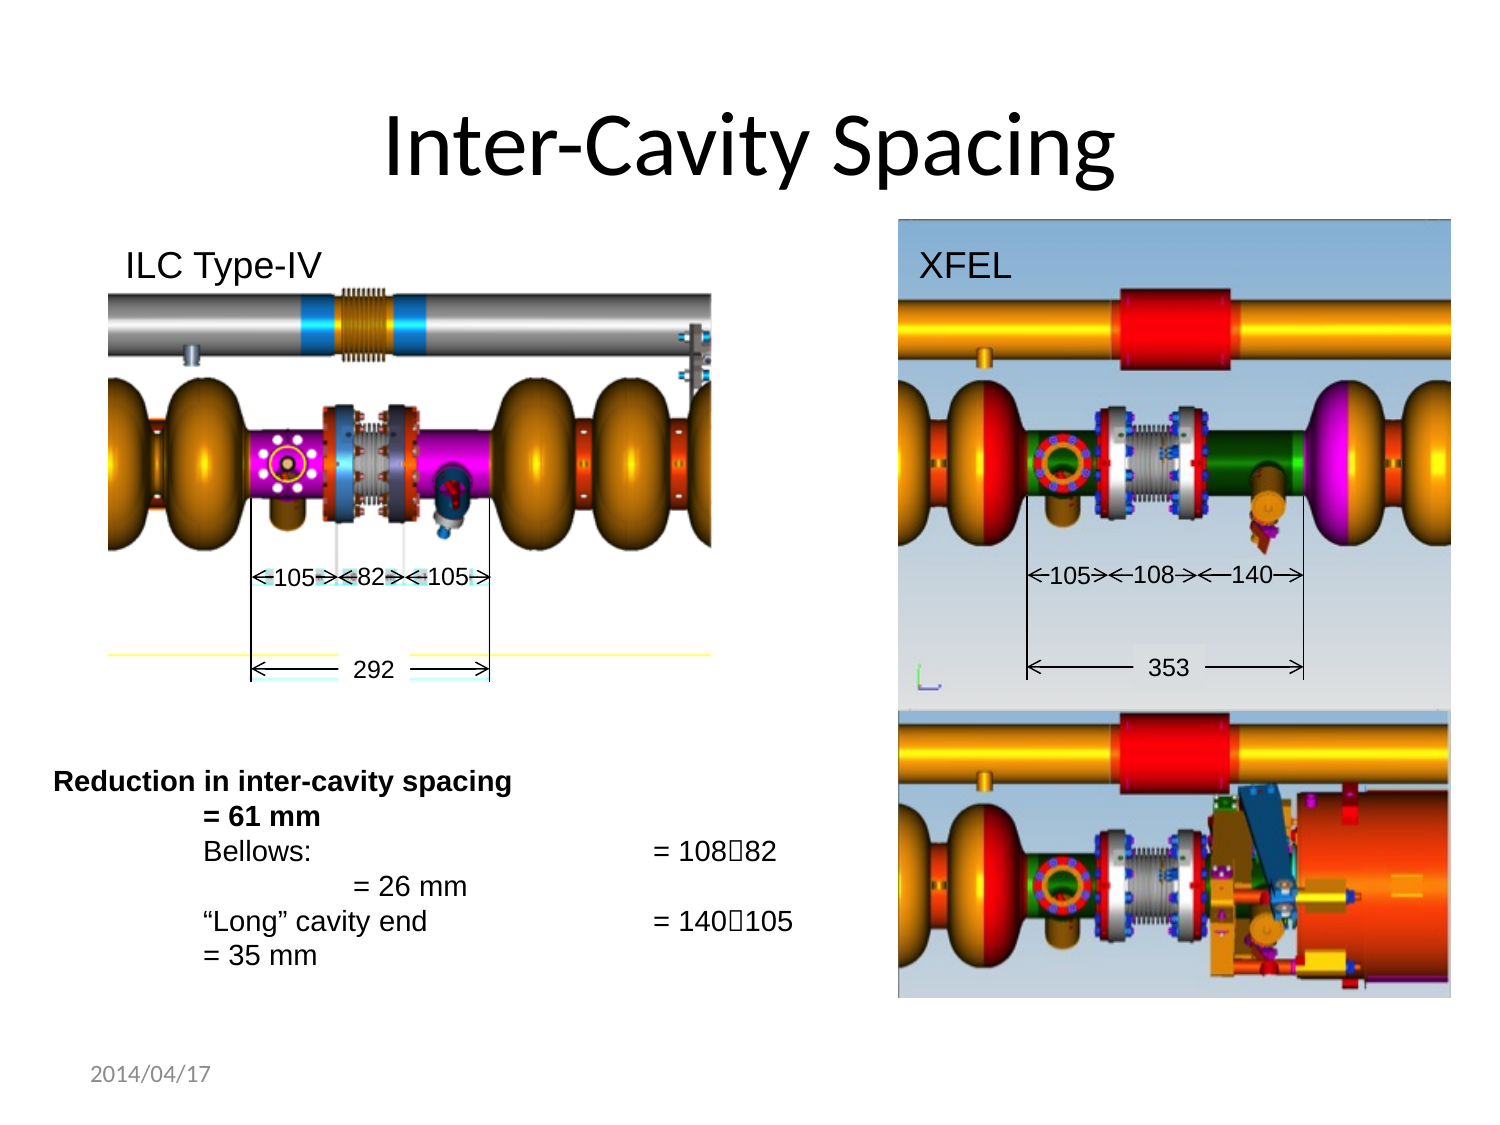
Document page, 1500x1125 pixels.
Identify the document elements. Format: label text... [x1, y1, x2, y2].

title Inter-Cavity Spacing [75, 45, 1425, 233]
picture [108, 233, 713, 734]
picture [897, 219, 1451, 999]
text_box Reduction in inter-cavity spacing = 61 mm Bellows: = 10882 = 26 mm “Long” cavity end = 140105 = 35 mm [38, 754, 817, 980]
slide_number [75, 1042, 425, 1103]
